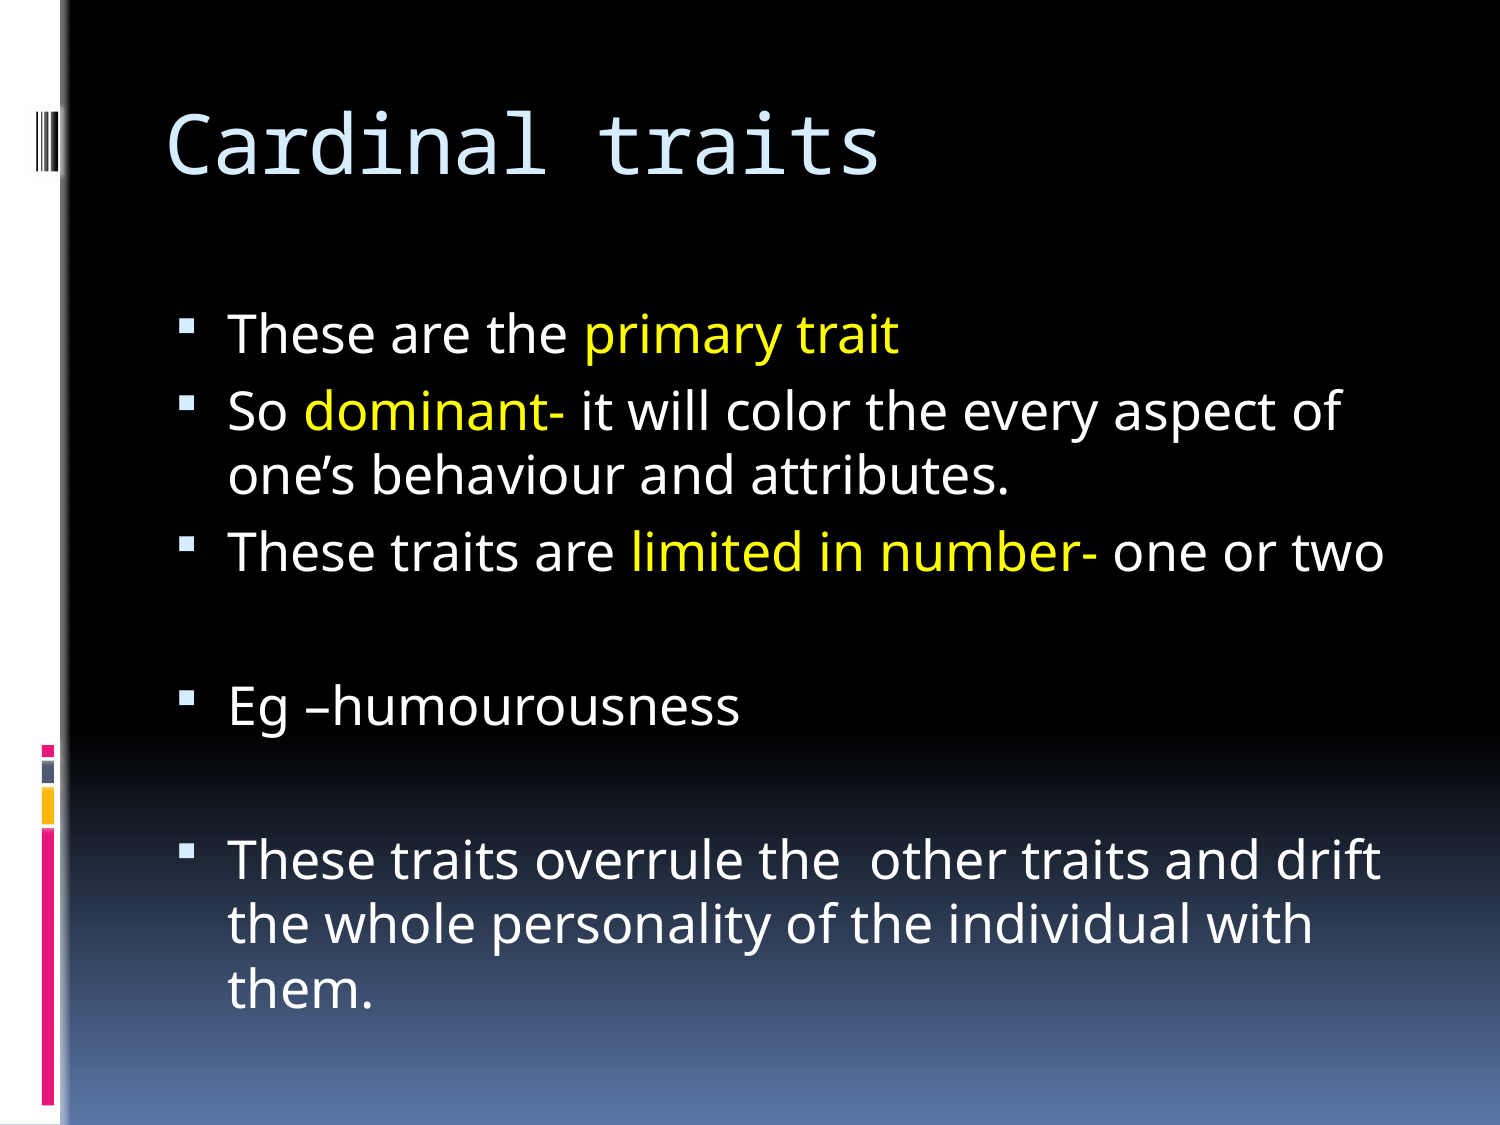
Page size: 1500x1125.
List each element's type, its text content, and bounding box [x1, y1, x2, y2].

list These are the primary trait So dominant- it will color the every aspect of one’s behaviour and attributes. These traits are limited in number- one or two Eg –humourousness These traits overrule the other traits and drift the whole personality of the individual with them. [150, 292, 1425, 1043]
title Cardinal traits [150, 83, 1425, 234]
